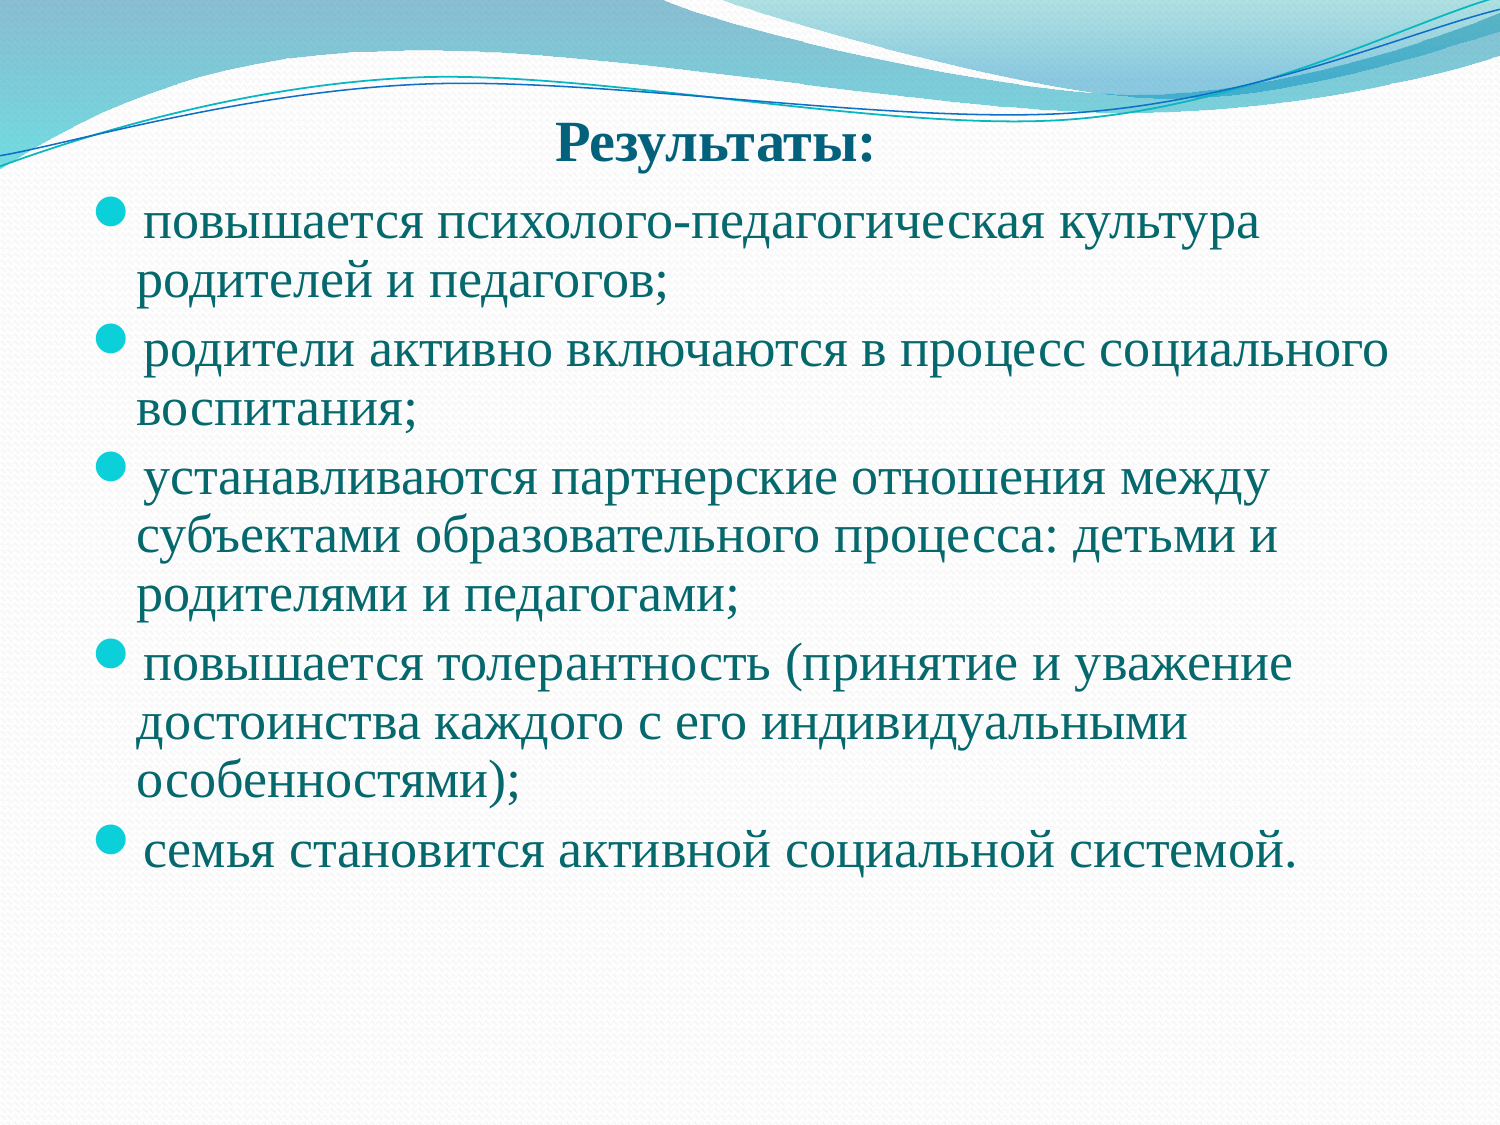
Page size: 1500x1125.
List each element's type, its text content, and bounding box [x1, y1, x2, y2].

list повышается психолого-педагогическая культура родителей и педагогов; родители активно включаются в процесс социального воспитания; устанавливаются партнерские отношения между субъектами образовательного процесса: детьми и родителями и педагогами; повышается толерантность (принятие и уважение достоинства каждого с его индивидуальными особенностями); семья становится активной социальной системой. [76, 184, 1427, 988]
title Результаты: [41, 90, 1392, 173]
